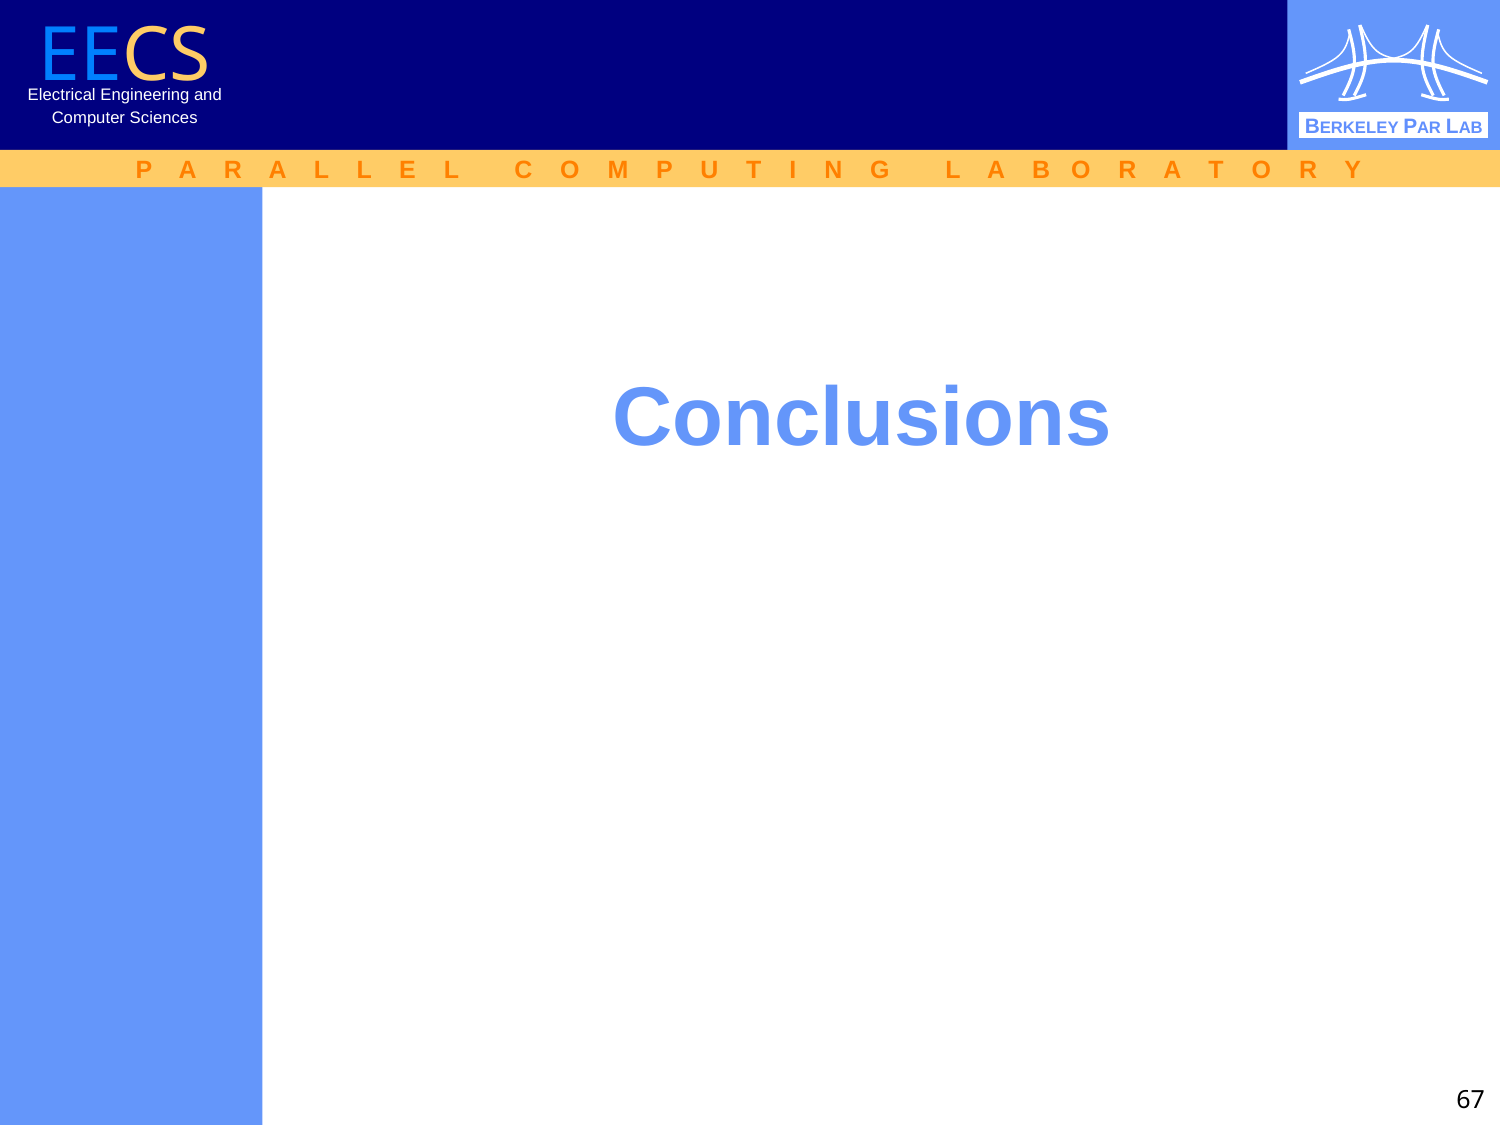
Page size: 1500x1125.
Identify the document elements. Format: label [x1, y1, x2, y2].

title [262, 262, 1463, 563]
slide_number [1149, 1085, 1500, 1125]
